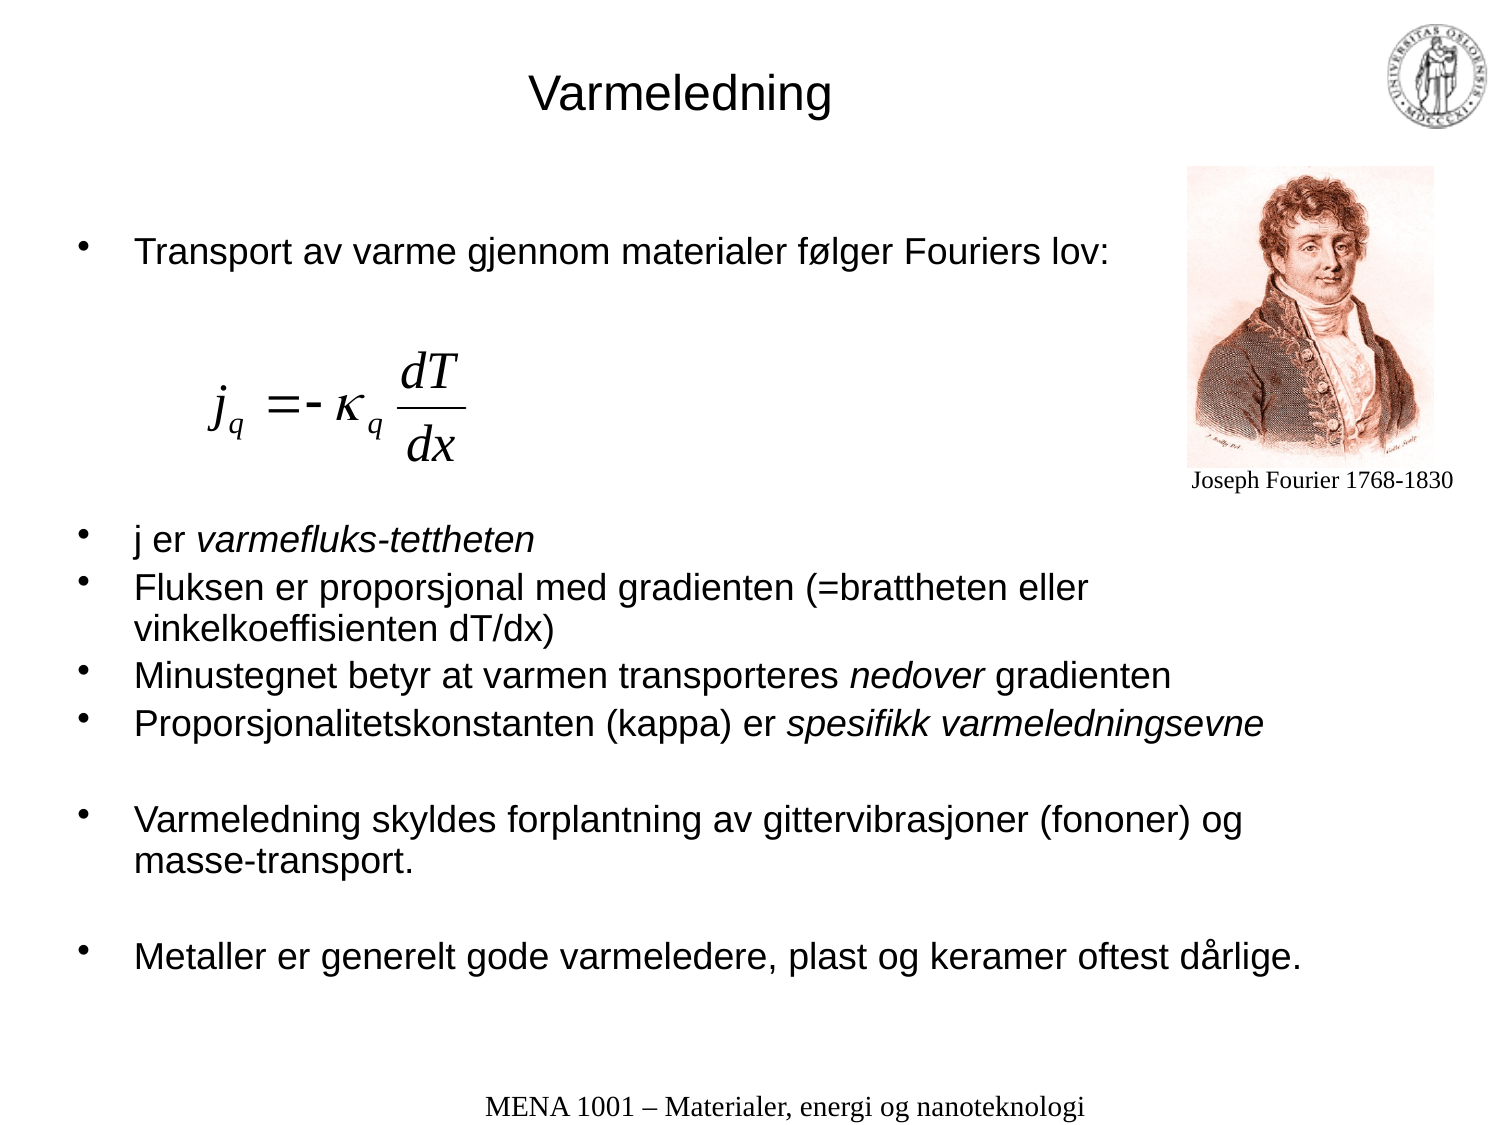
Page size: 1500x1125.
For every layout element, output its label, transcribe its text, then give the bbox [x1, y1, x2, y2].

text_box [195, 337, 476, 474]
title Varmeledning [62, 0, 1301, 182]
picture [1387, 24, 1500, 129]
list Transport av varme gjennom materialer følger Fouriers lov: j er varmefluks-tettheten Fluksen er proporsjonal med gradienten (=brattheten eller vinkelkoeffisienten dT/dx) Minustegnet betyr at varmen transporteres nedover gradienten Proporsjonalitetskonstanten (kappa) er spesifikk varmeledningsevne Varmeledning skyldes forplantning av gittervibrasjoner (fononer) og masse-transport. Metaller er generelt gode varmeledere, plast og keramer oftest dårlige. [62, 224, 1343, 1001]
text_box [1174, 165, 1471, 502]
footer MENA 1001 – Materialer, energi og nanoteknologi [466, 1079, 1105, 1125]
